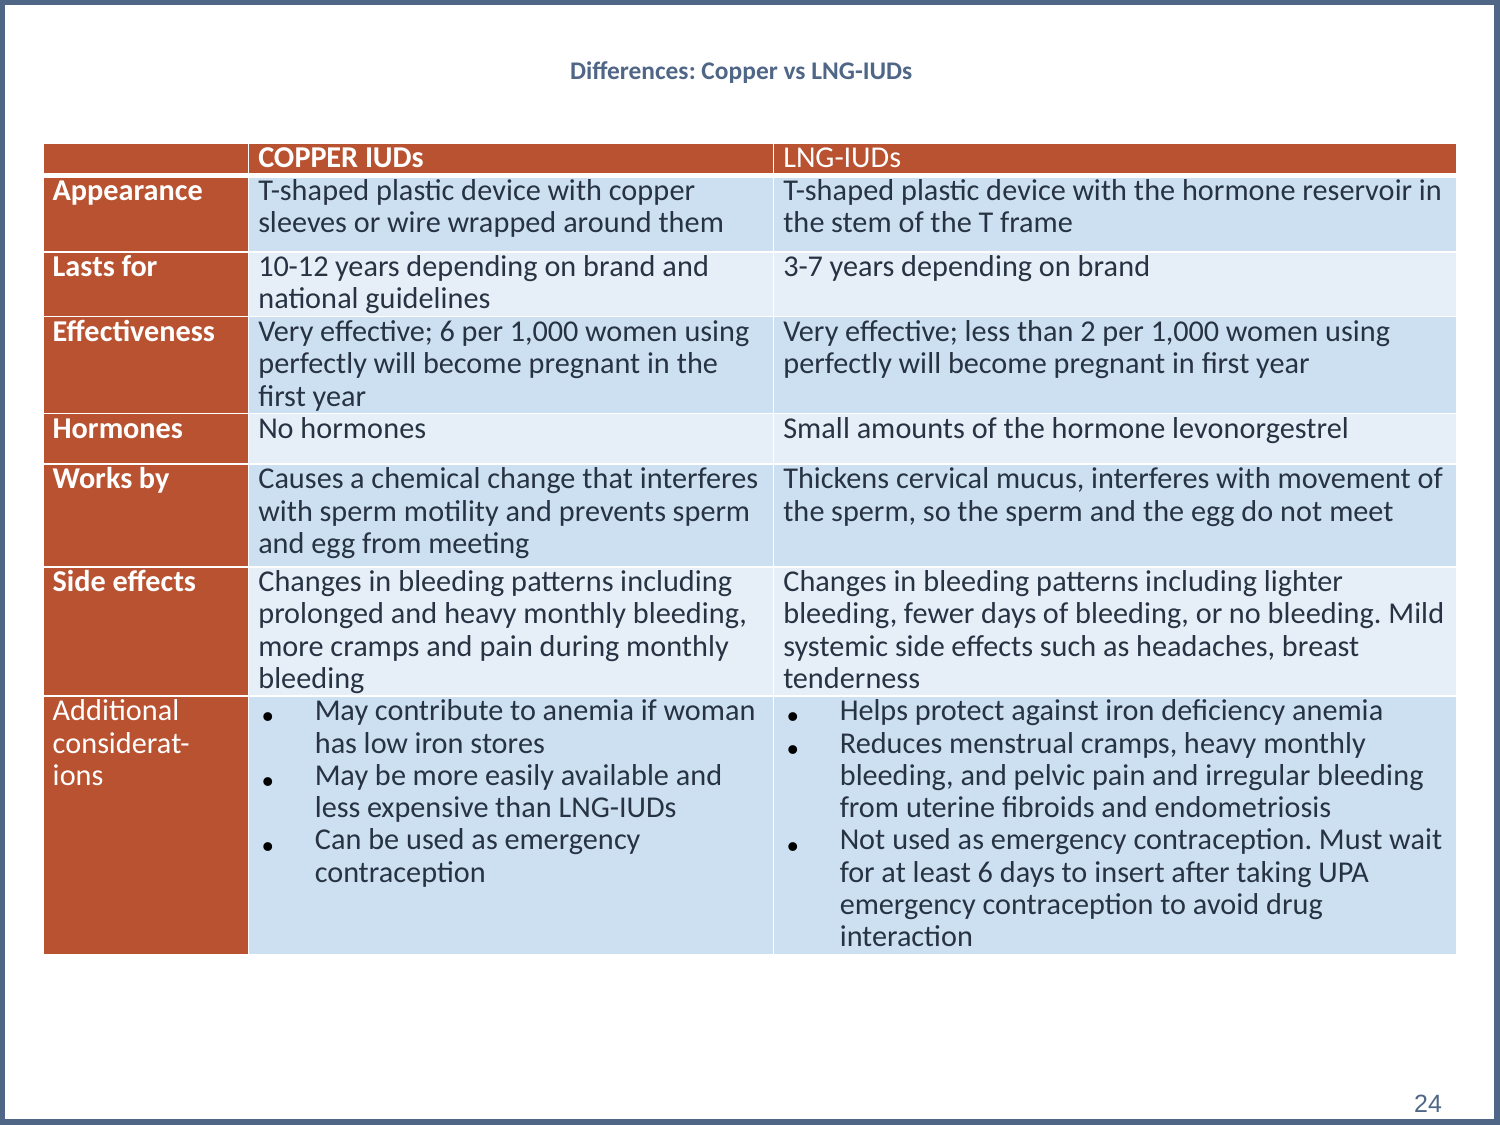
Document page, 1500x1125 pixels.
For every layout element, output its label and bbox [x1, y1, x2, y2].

text_box [0, 0, 1500, 1125]
